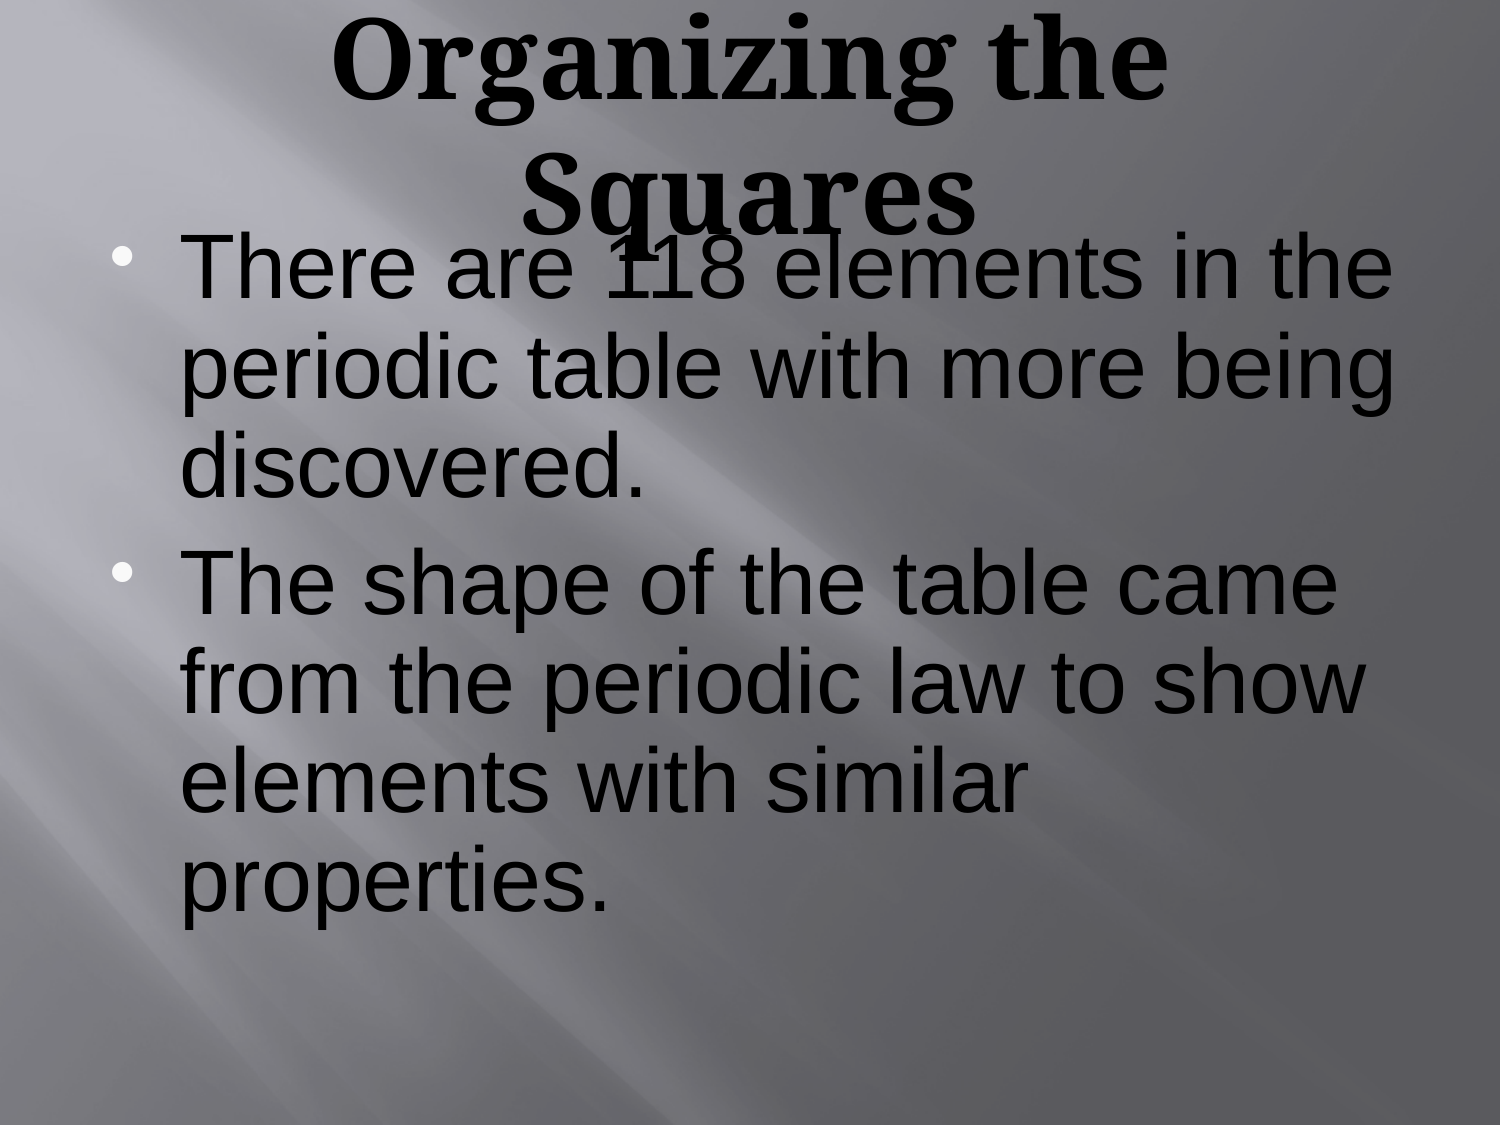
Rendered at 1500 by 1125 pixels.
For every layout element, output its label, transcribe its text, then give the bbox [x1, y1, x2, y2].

list There are 118 elements in the periodic table with more being discovered. The shape of the table came from the periodic law to show elements with similar properties. [75, 212, 1425, 1035]
title Organizing the Squares [75, 45, 1425, 200]
